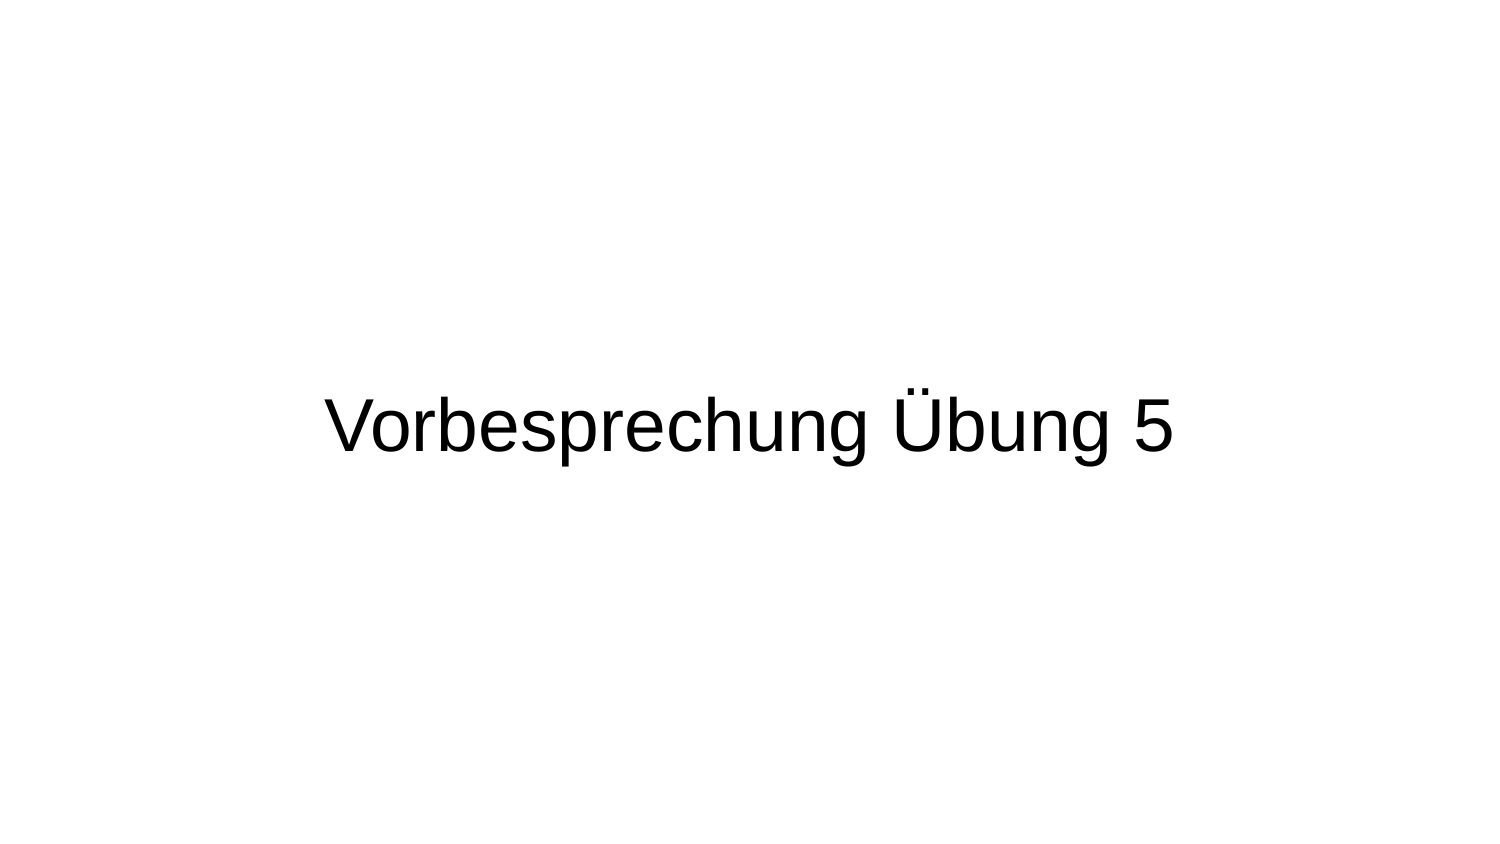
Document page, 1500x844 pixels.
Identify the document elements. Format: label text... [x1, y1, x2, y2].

title Vorbesprechung Übung 5 [51, 352, 1449, 491]
